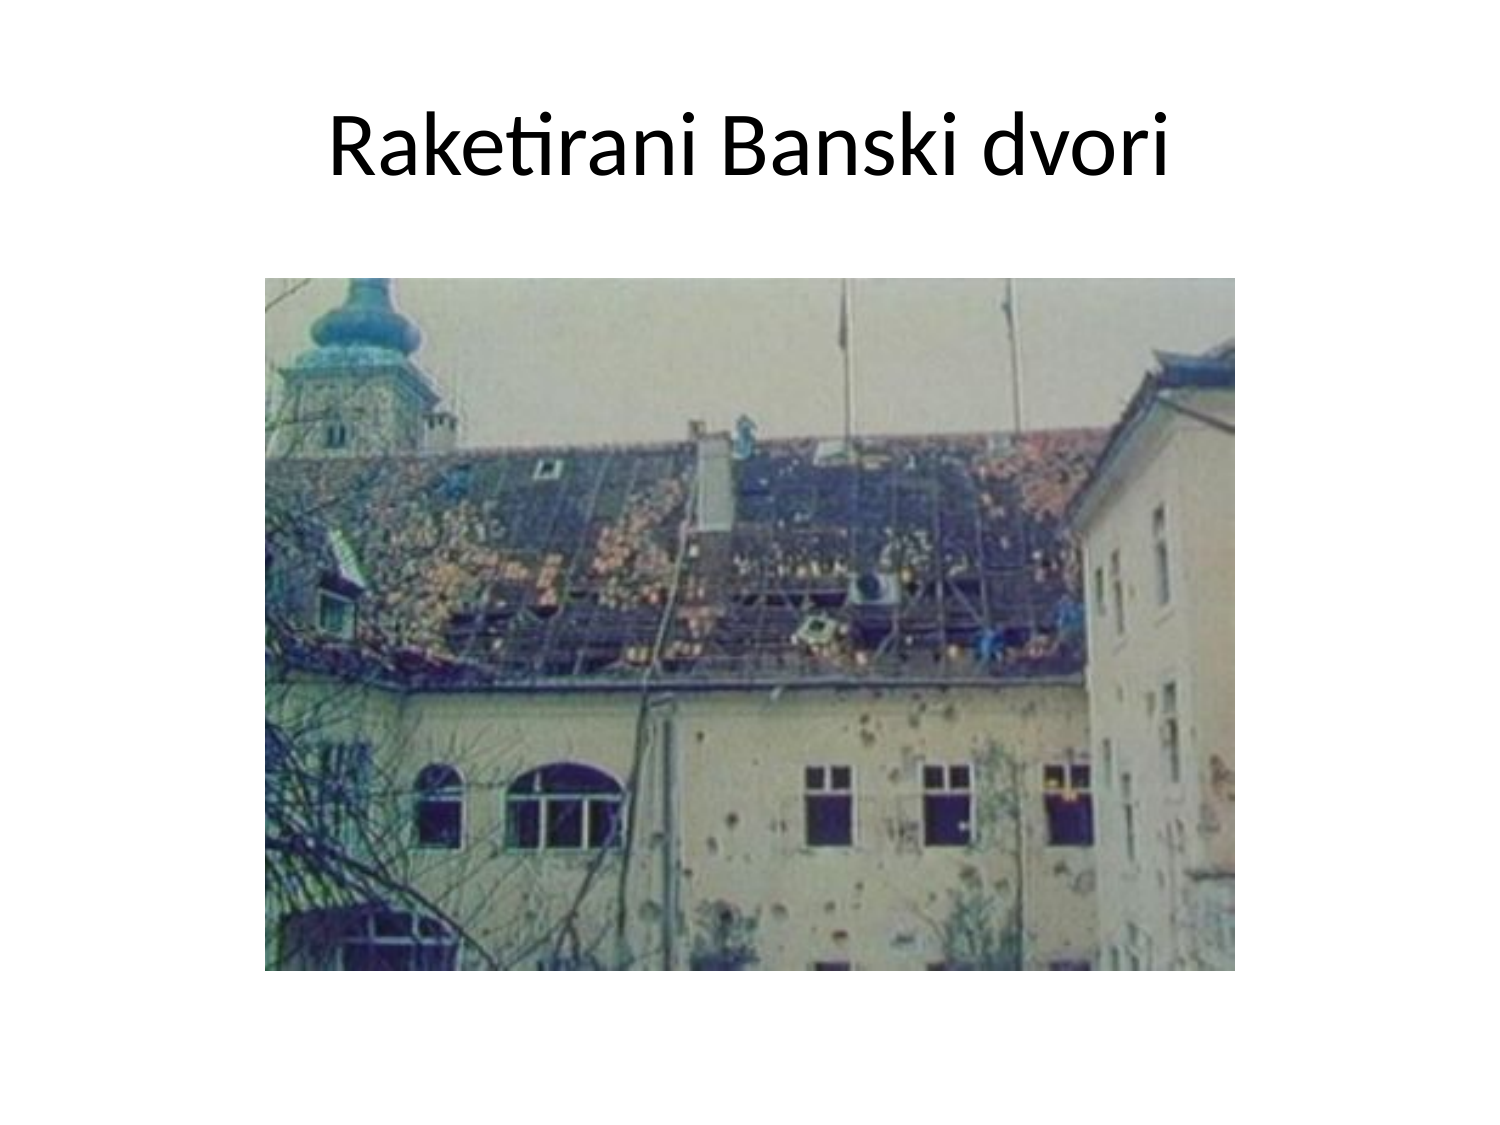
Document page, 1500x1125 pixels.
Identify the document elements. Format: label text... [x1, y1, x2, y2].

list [265, 278, 1235, 971]
title Raketirani Banski dvori [75, 45, 1425, 233]
